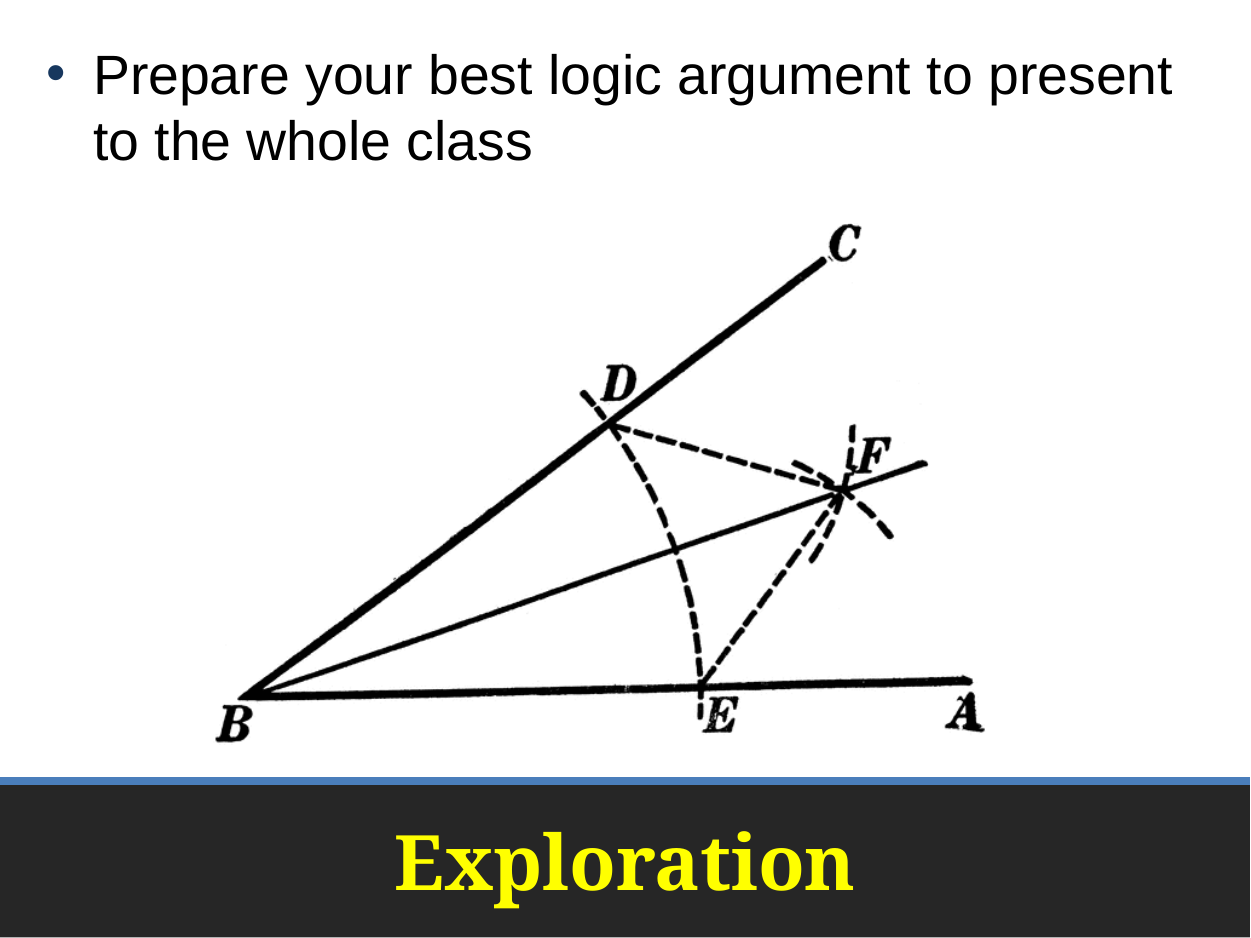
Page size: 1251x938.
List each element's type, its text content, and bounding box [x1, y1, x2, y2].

title Exploration [31, 781, 1219, 938]
list Prepare your best logic argument to present to the whole class [31, 31, 1219, 771]
picture [212, 223, 986, 745]
